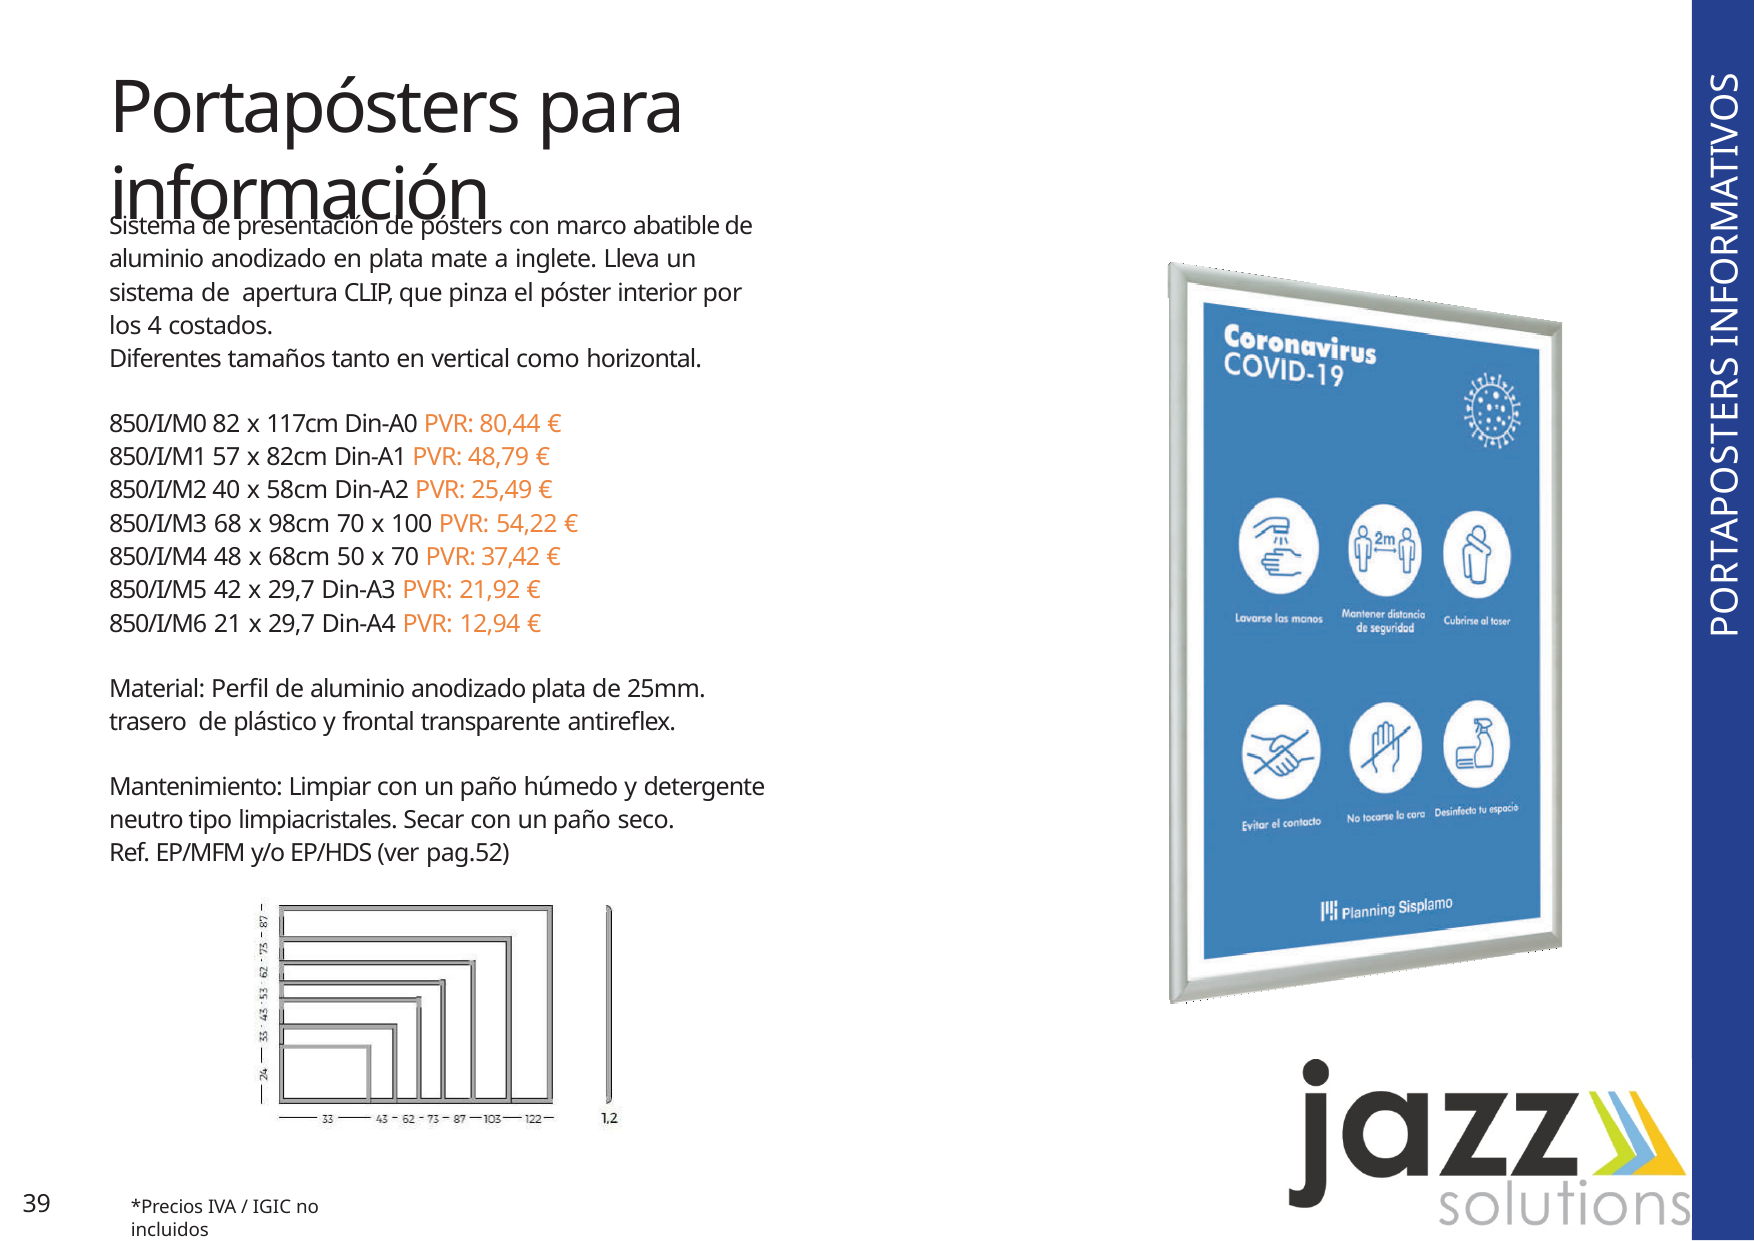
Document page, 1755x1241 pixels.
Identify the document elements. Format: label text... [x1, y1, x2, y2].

text_box [253, 897, 622, 1134]
text_box Sistema de presentación de pósters con marco abatible de aluminio anodizado en plata mate a inglete. Lleva un sistema de apertura CLIP, que pinza el póster interior por los 4 costados. Diferentes tamaños tanto en vertical como horizontal. 850/I/M0 82 x 117cm Din-A0 PVR: 80,44 € 850/I/M1 57 x 82cm Din-A1 PVR: 48,79 € 850/I/M2 40 x 58cm Din-A2 PVR: 25,49 € 850/I/M3 68 x 98cm 70 x 100 PVR: 54,22 € 850/I/M4 48 x 68cm 50 x 70 PVR: 37,42 € 850/I/M5 42 x 29,7 Din-A3 PVR: 21,92 € 850/I/M6 21 x 29,7 Din-A4 PVR: 12,94 € Material: Perfil de aluminio anodizado plata de 25mm. trasero de plástico y frontal transparente antireflex. Mantenimiento: Limpiar con un paño húmedo y detergente neutro tipo limpiacristales. Secar con un paño seco. Ref. EP/MFM y/o EP/HDS (ver pag.52) [107, 204, 773, 867]
title Portapósters para información [107, 57, 1023, 267]
text_box [1691, 0, 1754, 1241]
text_box [1167, 260, 1563, 1004]
text_box 39 [16, 1186, 60, 1222]
picture [1286, 1058, 1693, 1229]
text_box PORTAPOSTERS INFORMATIVOS [1699, 59, 1750, 641]
footer *Precios IVA / IGIC no incluidos [128, 1193, 399, 1241]
